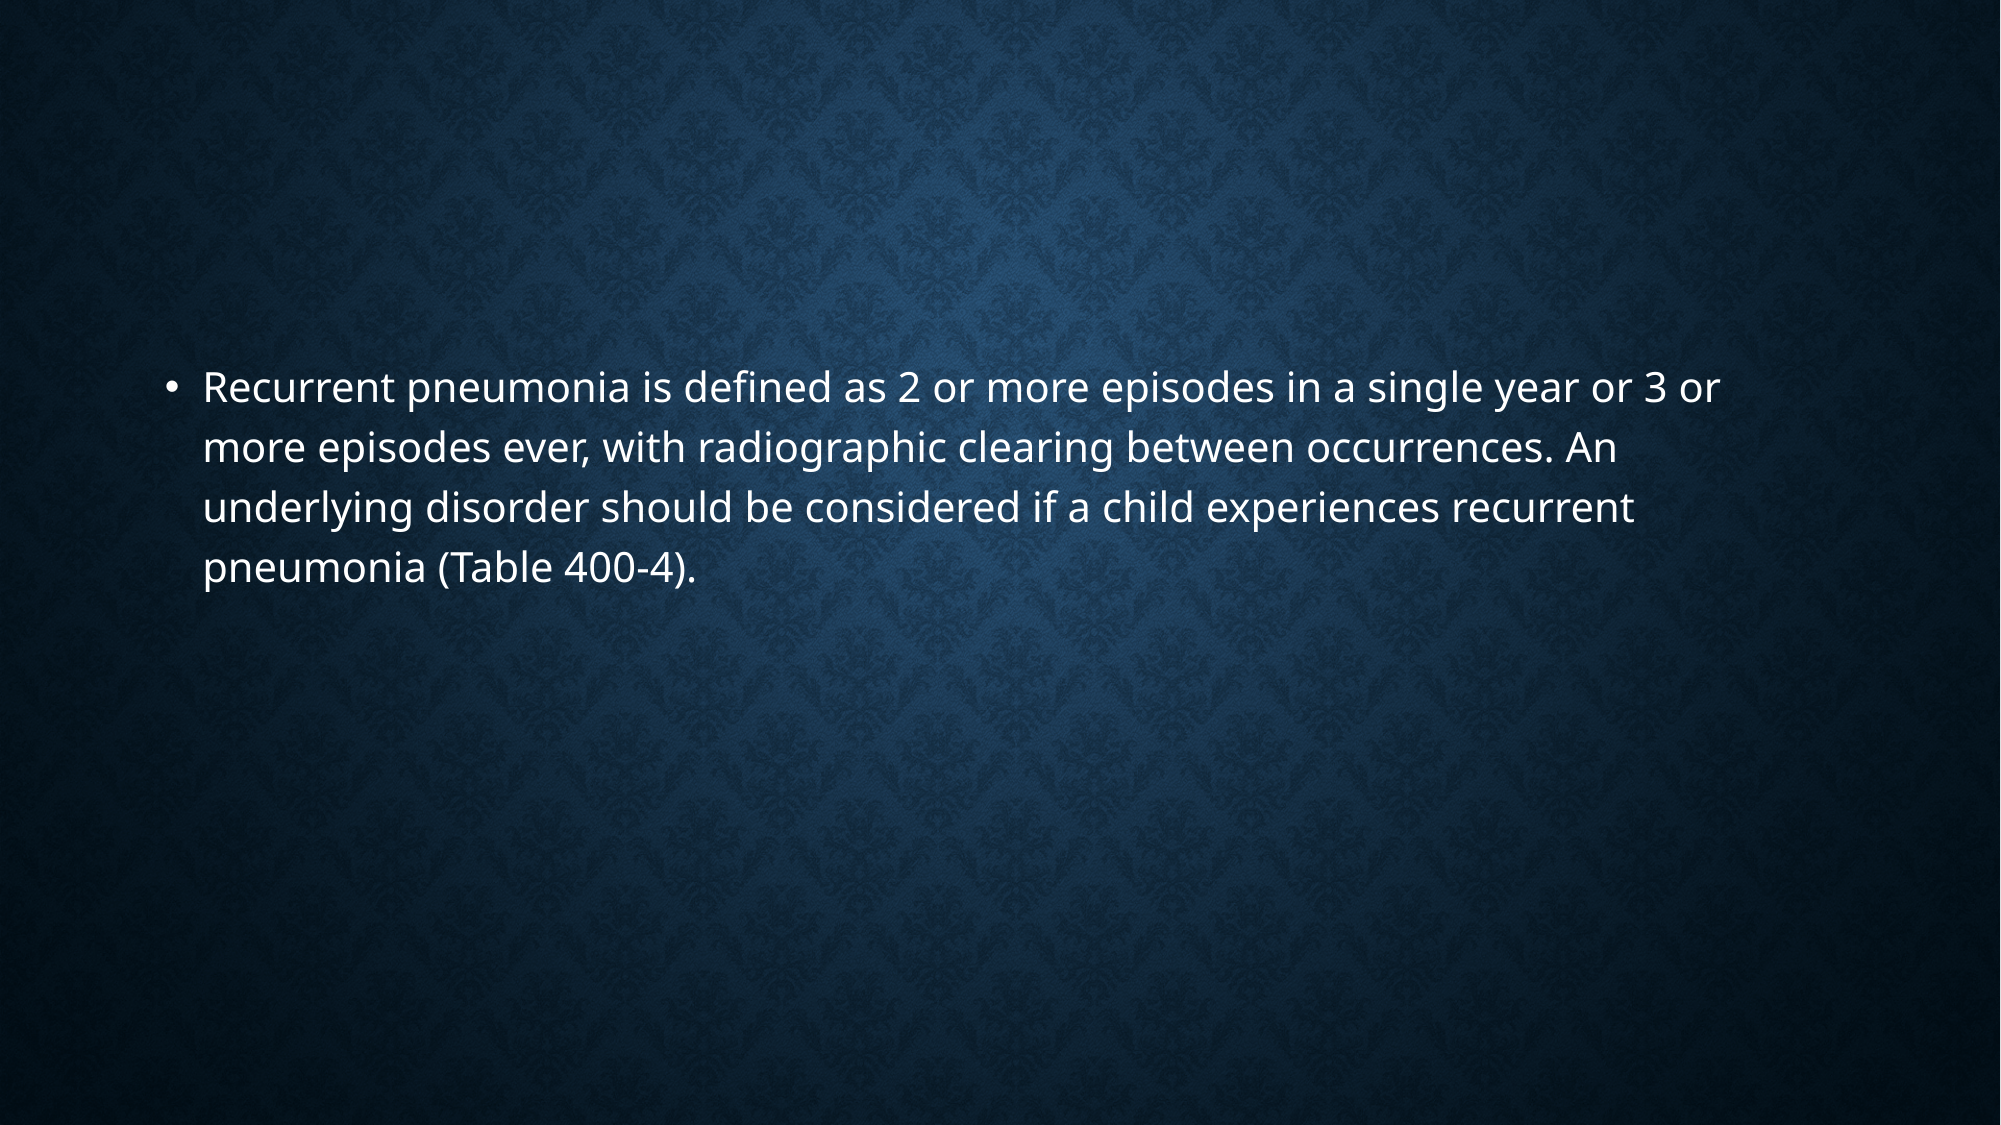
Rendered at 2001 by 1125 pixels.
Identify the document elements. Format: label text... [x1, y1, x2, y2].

list Recurrent pneumonia is defined as 2 or more episodes in a single year or 3 or more episodes ever, with radiographic clearing between occurrences. An underlying disorder should be considered if a child experiences recurrent pneumonia (Table 400-4). [149, 343, 1849, 950]
